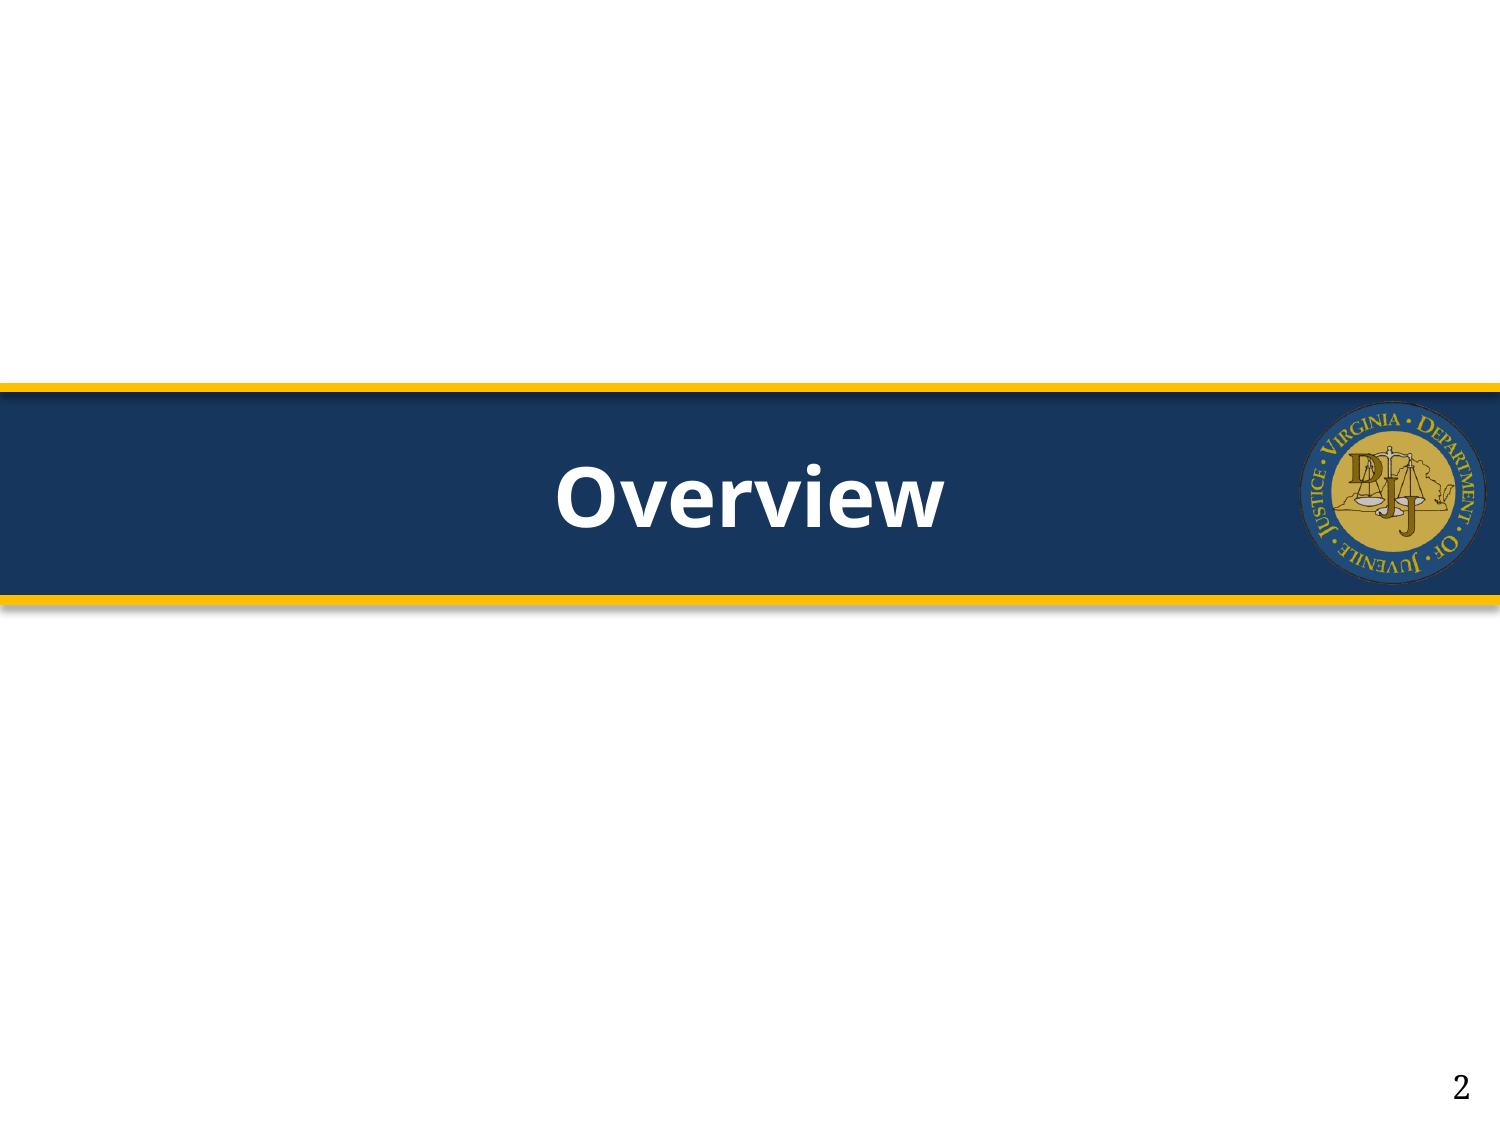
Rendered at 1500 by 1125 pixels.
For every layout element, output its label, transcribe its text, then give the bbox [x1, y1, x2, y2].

title Overview [212, 399, 1288, 588]
picture [1287, 392, 1500, 600]
